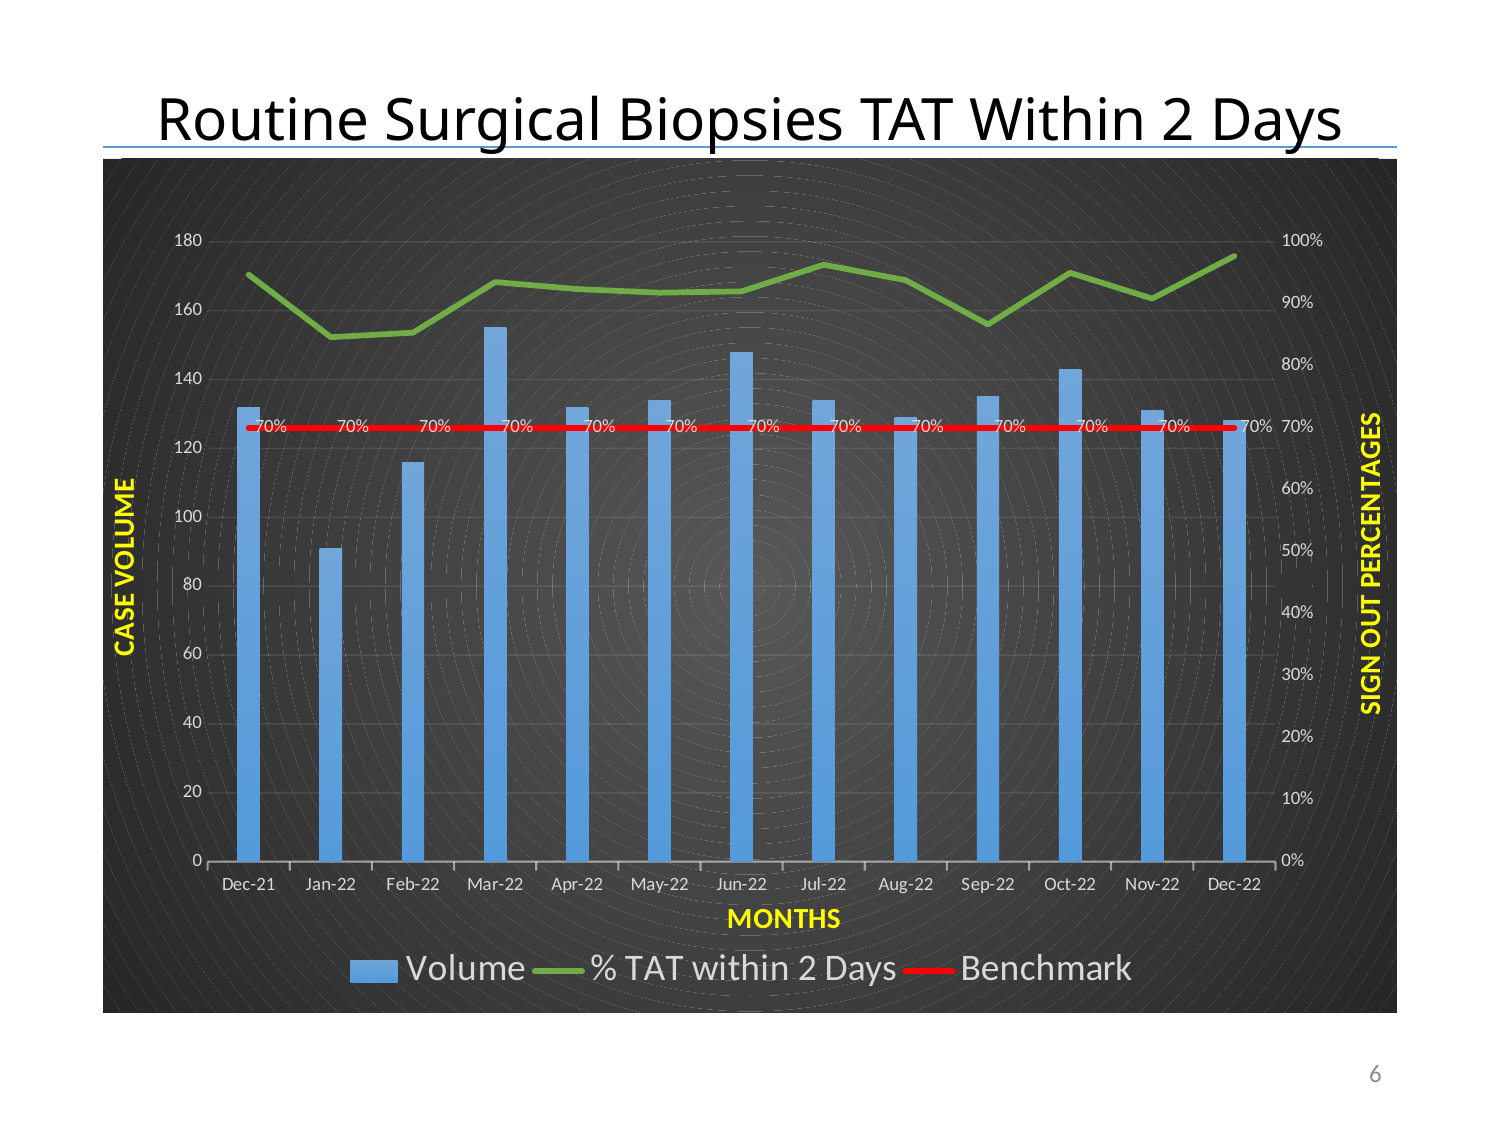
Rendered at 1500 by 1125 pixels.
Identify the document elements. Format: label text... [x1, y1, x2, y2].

chart [103, 158, 1397, 1013]
slide_number 6 [1059, 1042, 1397, 1103]
title Routine Surgical Biopsies TAT Within 2 Days [103, 55, 1397, 158]
